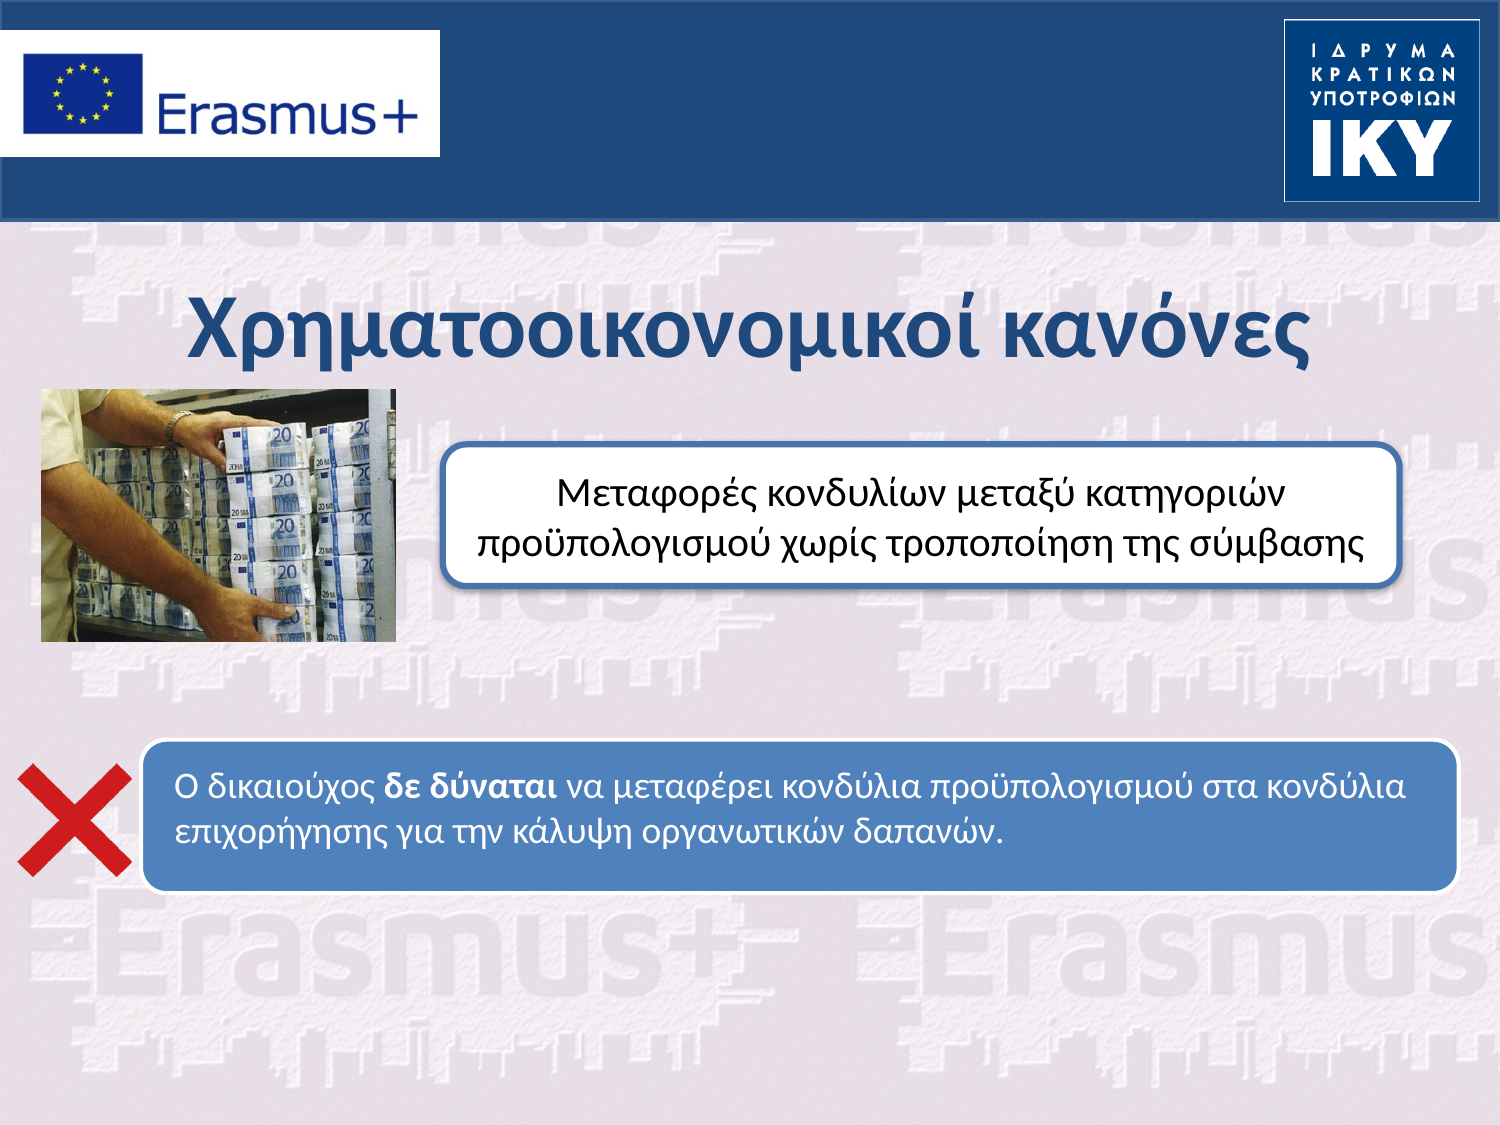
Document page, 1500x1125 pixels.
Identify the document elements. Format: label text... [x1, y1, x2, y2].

text_box Ο δικαιούχος δε δύναται να μεταφέρει κονδύλια προϋπολογισμού στα κονδύλια επιχορήγησης για την κάλυψη οργανωτικών δαπανών. [159, 753, 1500, 859]
title Χρηματοοικονομικοί κανόνες [112, 243, 1388, 398]
text_box [0, 0, 1500, 222]
picture [0, 30, 440, 157]
picture [17, 762, 132, 878]
text_box [138, 737, 1461, 896]
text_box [442, 444, 1400, 587]
picture [41, 389, 396, 642]
picture [1283, 18, 1480, 202]
